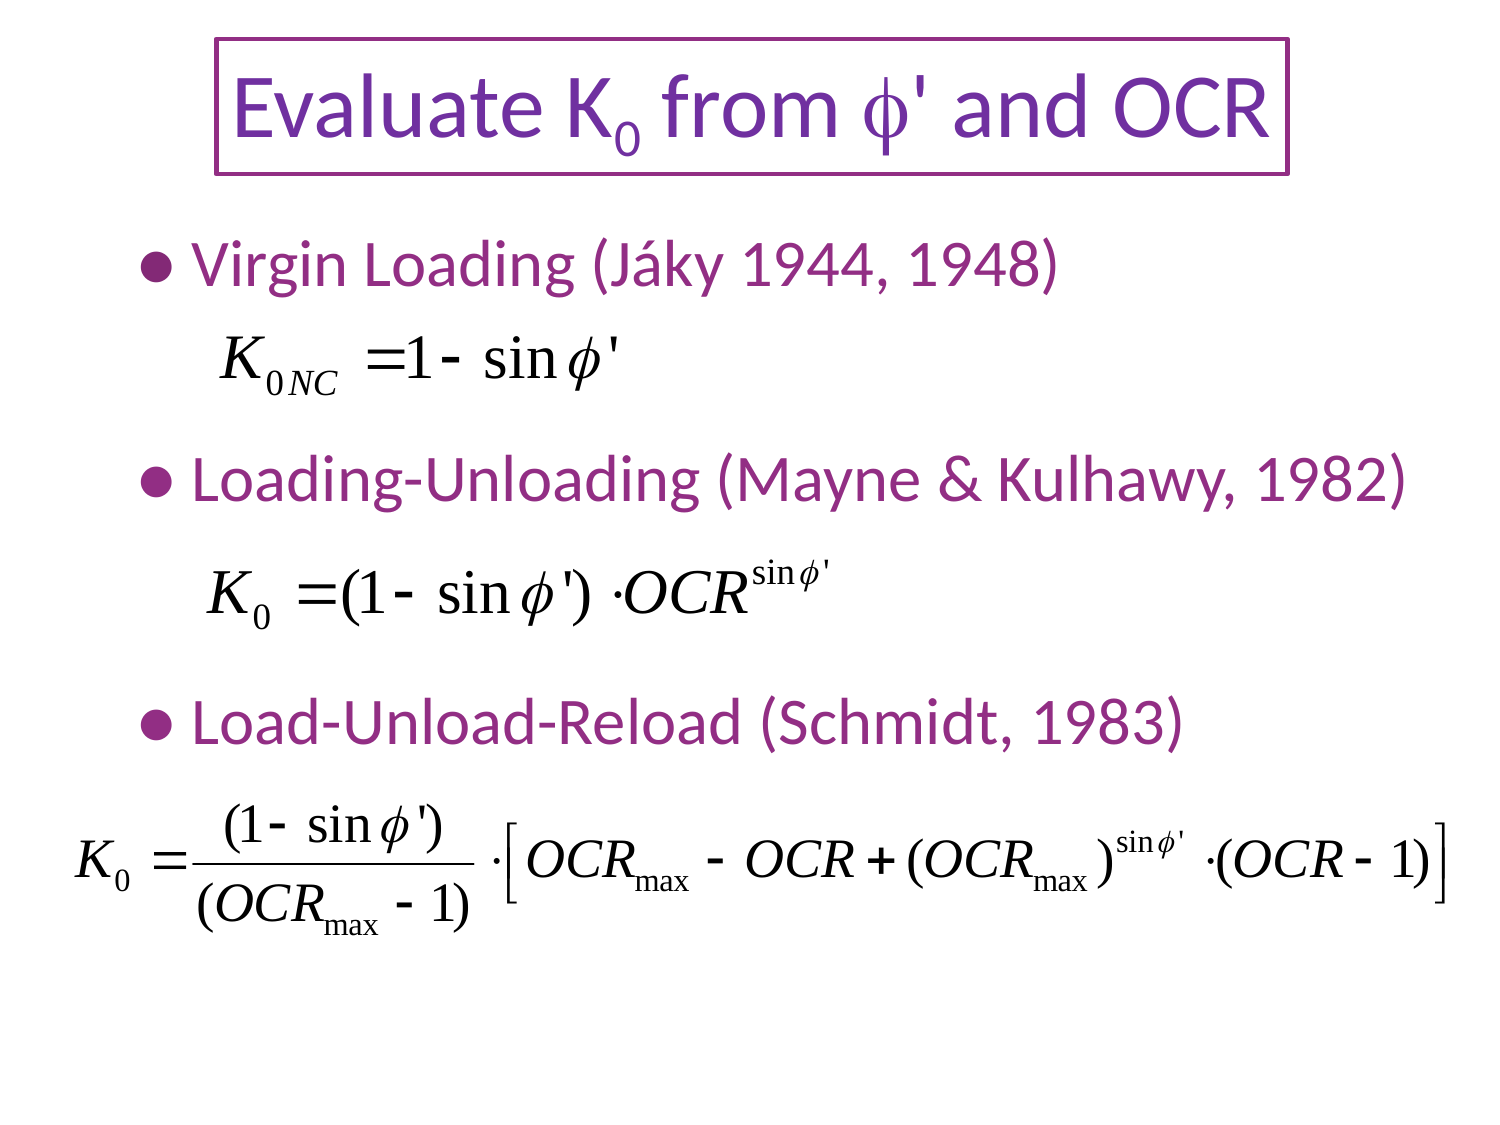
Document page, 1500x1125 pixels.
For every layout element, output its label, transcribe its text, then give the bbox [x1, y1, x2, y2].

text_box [209, 315, 632, 411]
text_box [196, 544, 842, 646]
text_box Evaluate K0 from f' and OCR [216, 38, 1288, 175]
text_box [64, 789, 1467, 948]
title ● Virgin Loading (Jáky 1944, 1948) ● Loading-Unloading (Mayne & Kulhawy, 1982) ● Load-Unload-Reload (Schmidt, 1983) [121, 19, 1480, 969]
